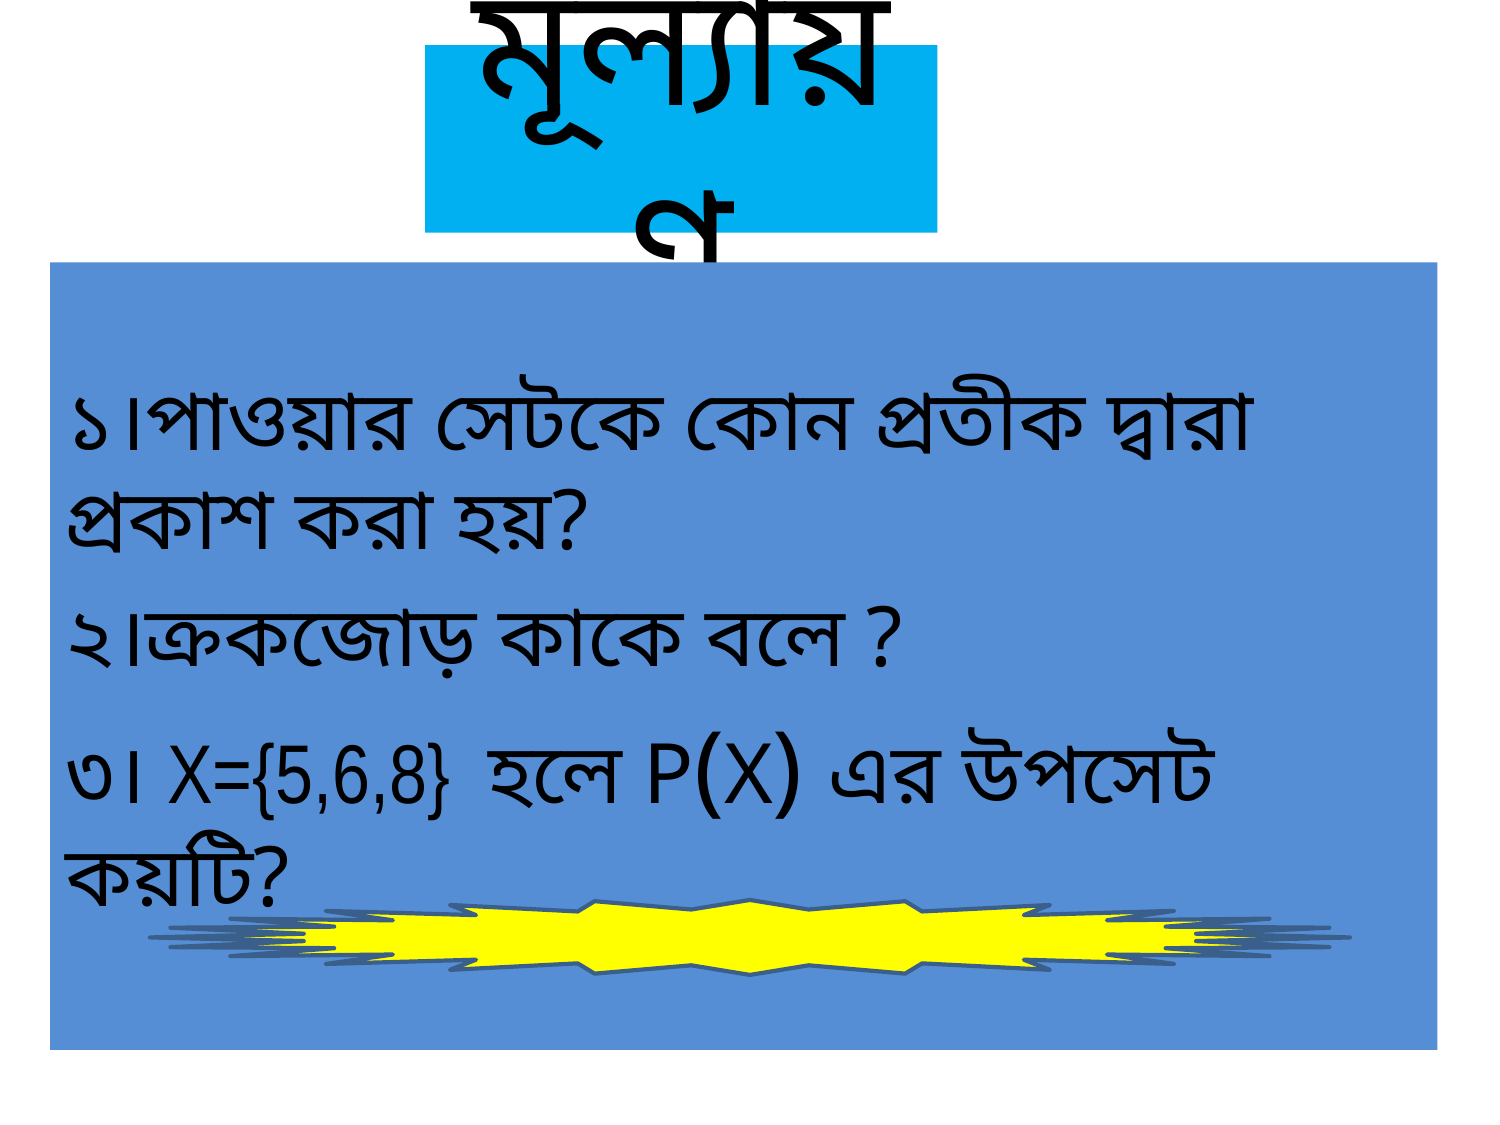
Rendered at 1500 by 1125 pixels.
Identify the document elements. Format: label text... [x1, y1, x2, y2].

text_box [147, 897, 1353, 978]
list ১।পাওয়ার সেটকে কোন প্রতীক দ্বারা প্রকাশ করা হয়? ২।ক্রকজোড় কাকে বলে ? ৩। X={5,6,8} হলে P(X) এর উপসেট কয়টি? [50, 262, 1438, 1050]
title মূল্যায়ণ [425, 45, 938, 233]
